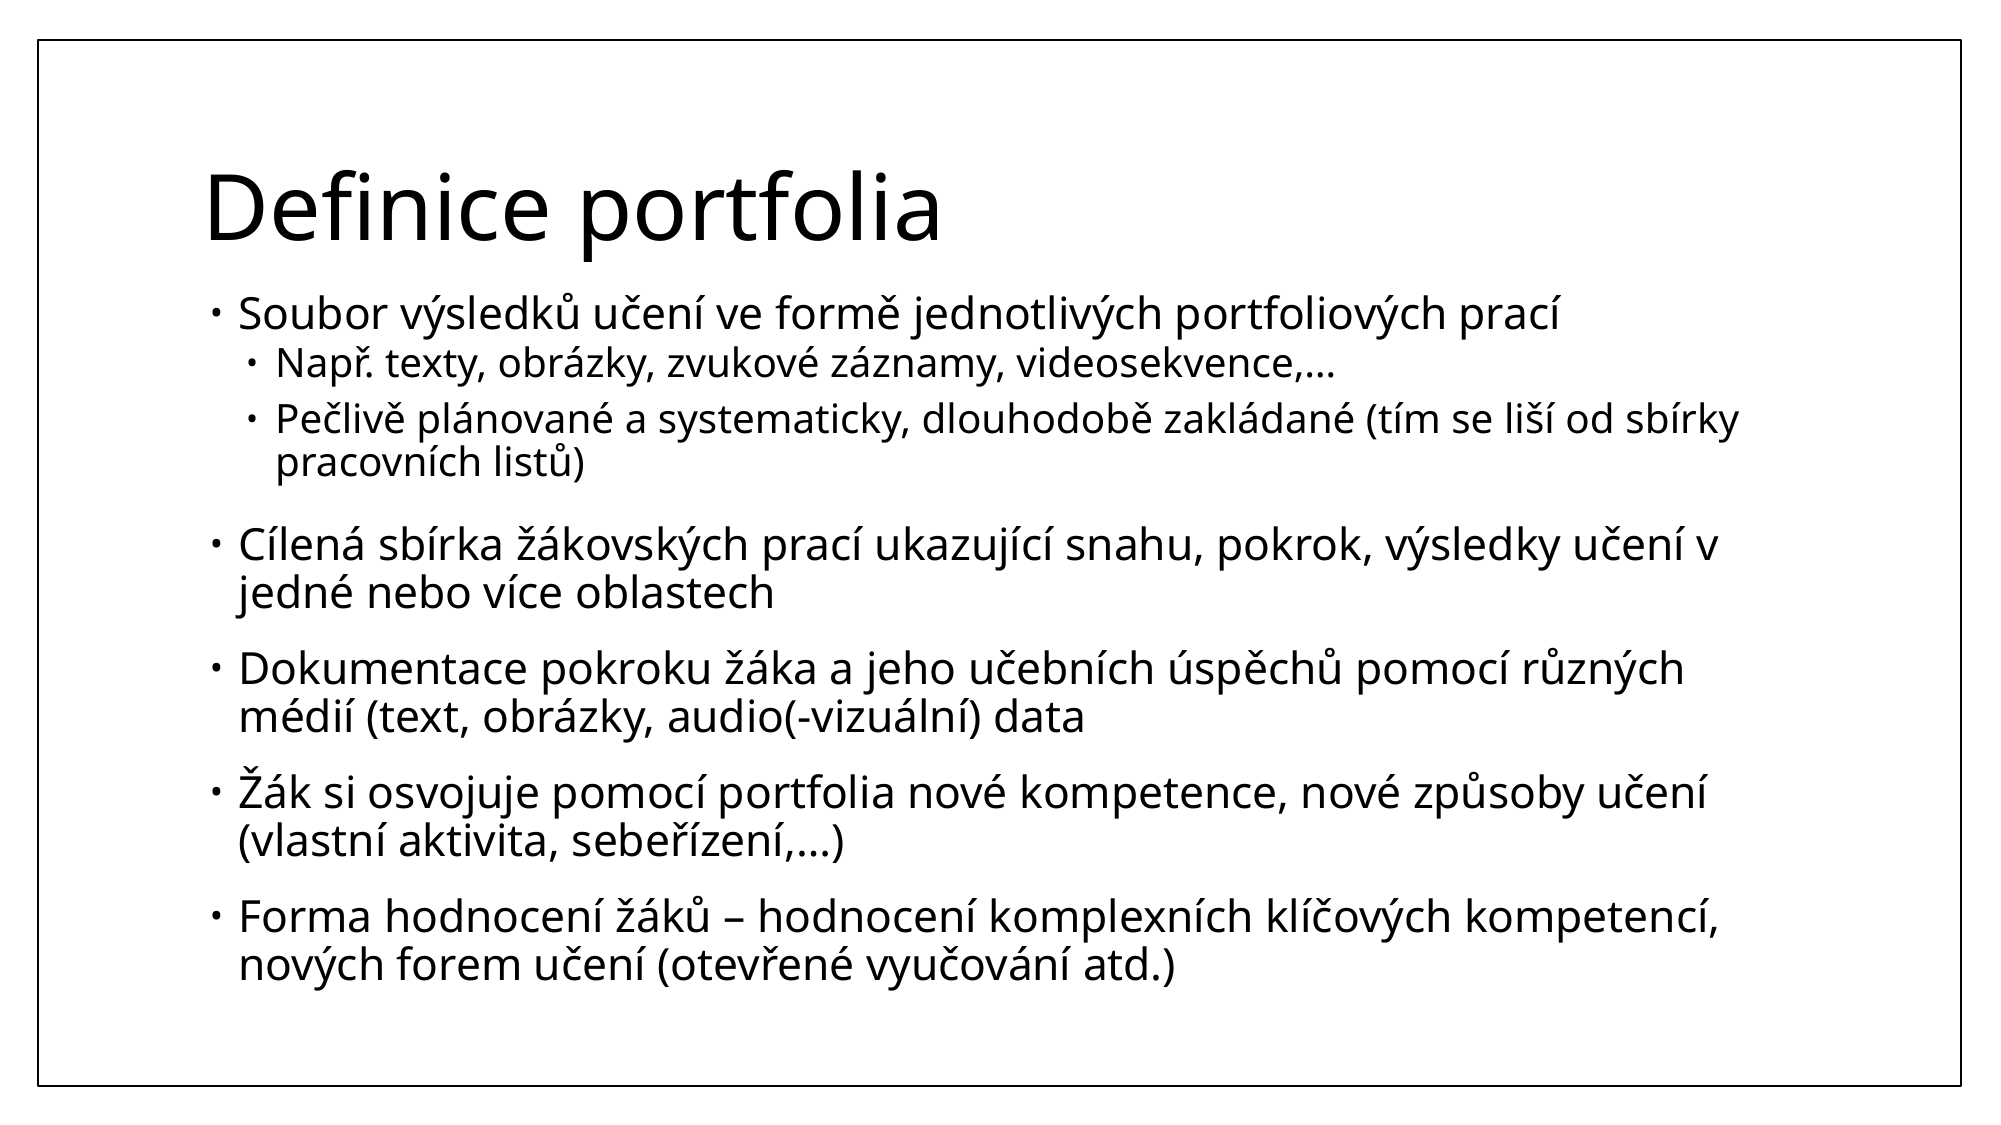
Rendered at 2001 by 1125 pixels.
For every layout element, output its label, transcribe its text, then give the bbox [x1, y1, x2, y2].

title Definice portfolia [187, 99, 1808, 283]
list Soubor výsledků učení ve formě jednotlivých portfoliových prací Např. texty, obrázky, zvukové záznamy, videosekvence,… Pečlivě plánované a systematicky, dlouhodobě zakládané (tím se liší od sbírky pracovních listů) Cílená sbírka žákovských prací ukazující snahu, pokrok, výsledky učení v jedné nebo více oblastech Dokumentace pokroku žáka a jeho učebních úspěchů pomocí různých médií (text, obrázky, audio(-vizuální) data Žák si osvojuje pomocí portfolia nové kompetence, nové způsoby učení (vlastní aktivita, sebeřízení,…) Forma hodnocení žáků – hodnocení komplexních klíčových kompetencí, nových forem učení (otevřené vyučování atd.) [187, 283, 1808, 1000]
